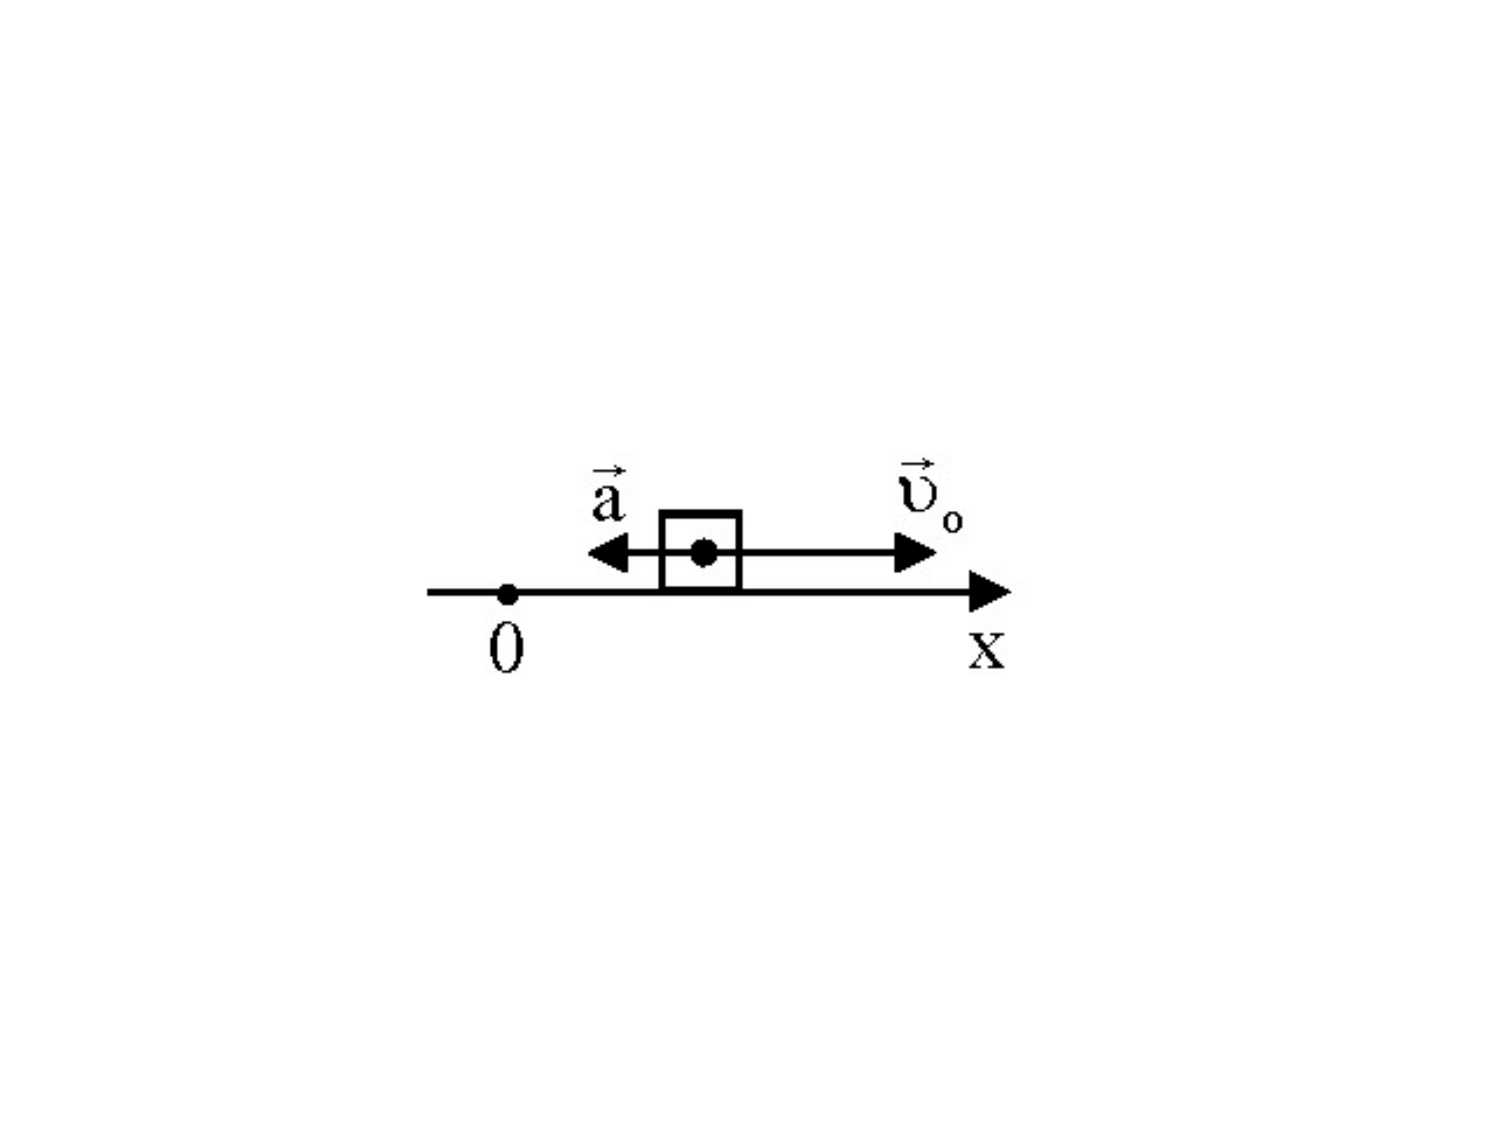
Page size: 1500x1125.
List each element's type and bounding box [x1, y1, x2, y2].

picture [419, 385, 1081, 753]
